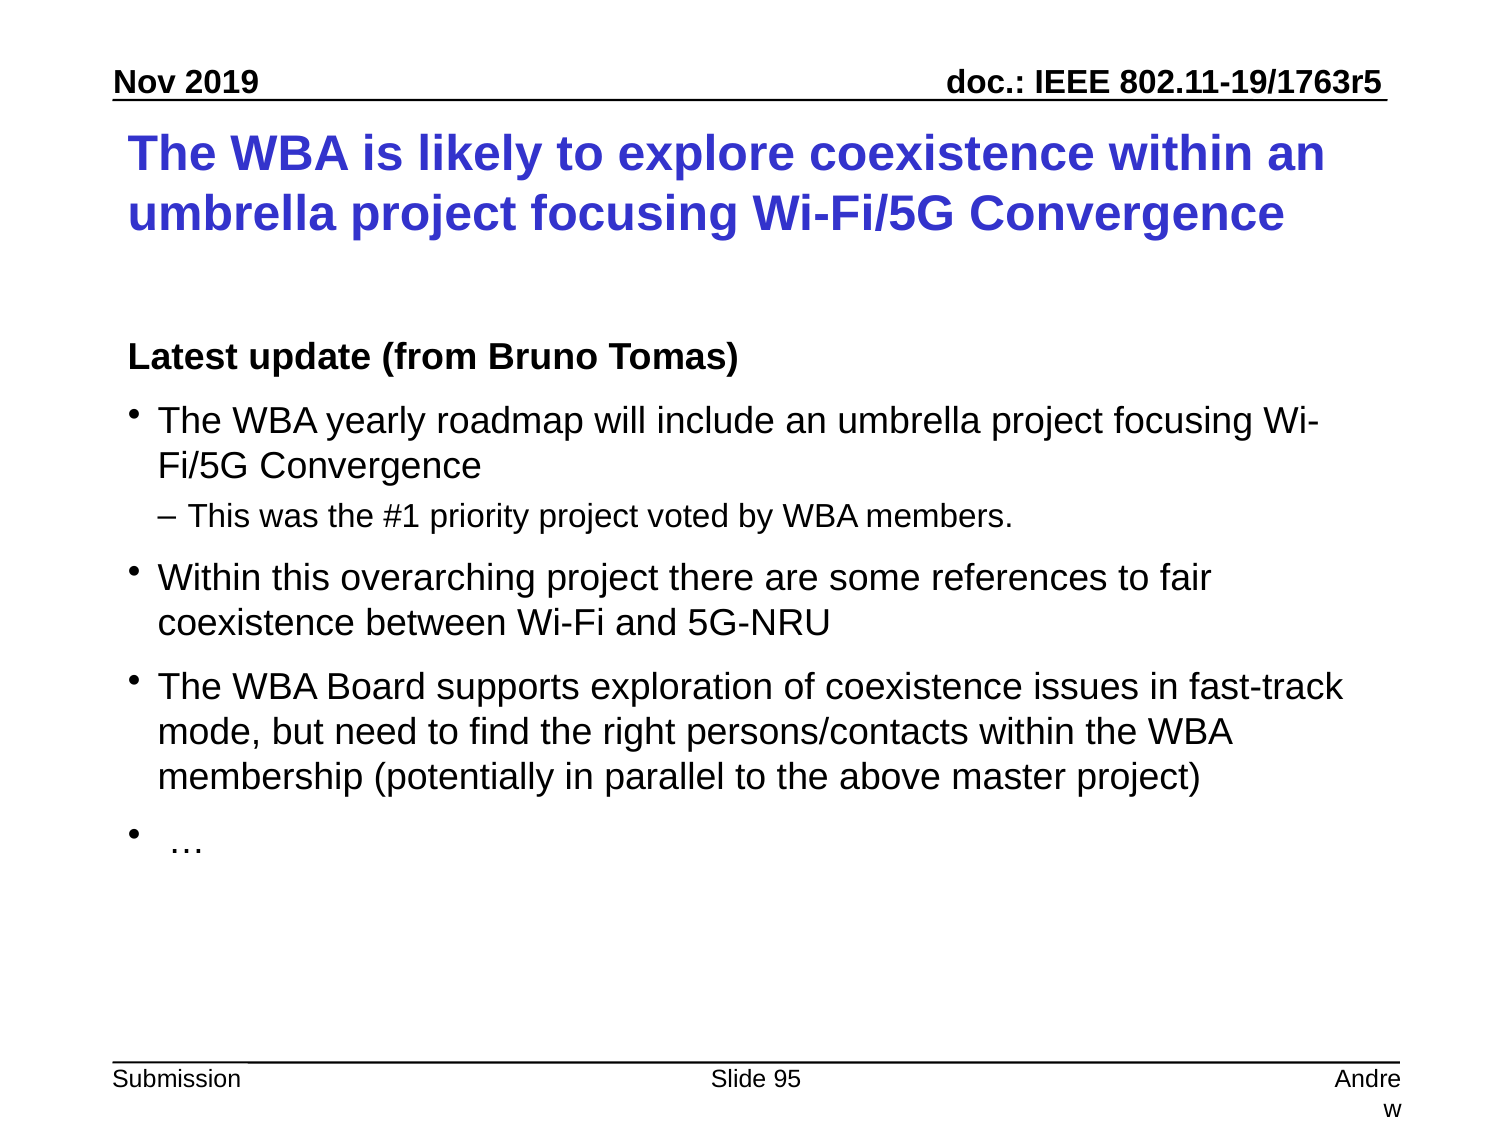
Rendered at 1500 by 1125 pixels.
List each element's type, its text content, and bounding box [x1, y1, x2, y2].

slide_number Slide 95 [709, 1061, 803, 1093]
title The WBA is likely to explore coexistence within an umbrella project focusing Wi-Fi/5G Convergence [112, 112, 1388, 288]
footer Andrew Myles, Cisco [1320, 1061, 1402, 1093]
list Latest update (from Bruno Tomas) The WBA yearly roadmap will include an umbrella project focusing Wi-Fi/5G Convergence This was the #1 priority project voted by WBA members. Within this overarching project there are some references to fair coexistence between Wi-Fi and 5G-NRU The WBA Board supports exploration of coexistence issues in fast-track mode, but need to find the right persons/contacts within the WBA membership (potentially in parallel to the above master project) … [112, 324, 1388, 1000]
